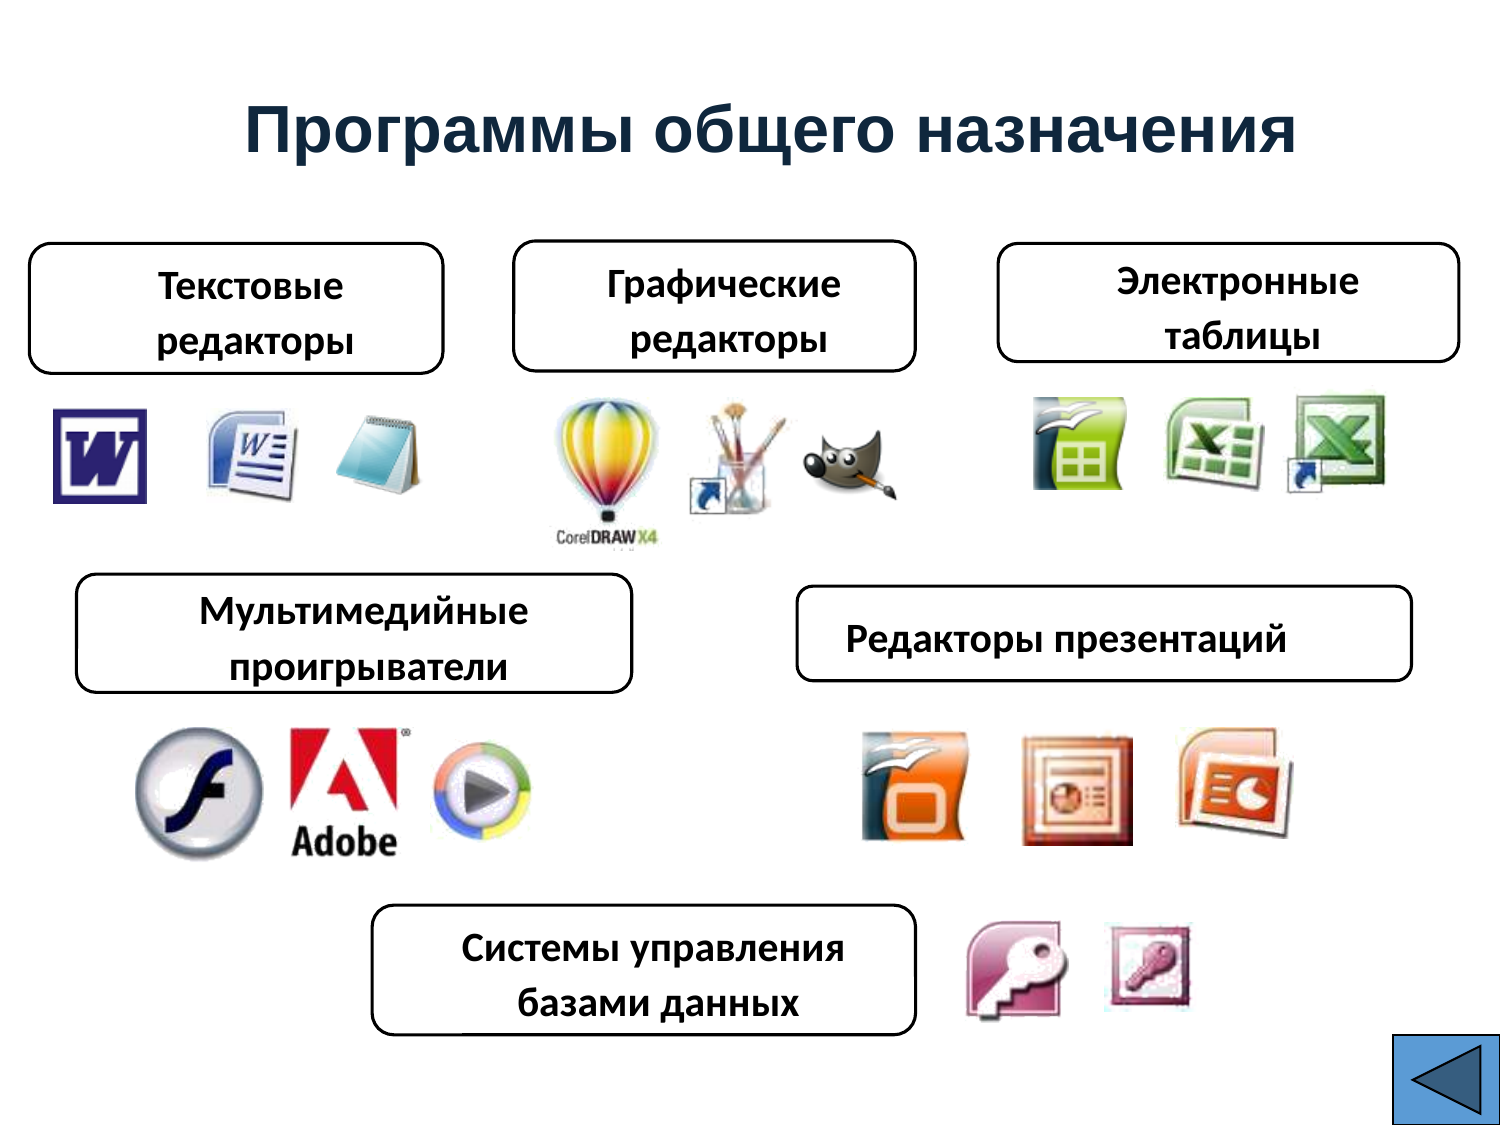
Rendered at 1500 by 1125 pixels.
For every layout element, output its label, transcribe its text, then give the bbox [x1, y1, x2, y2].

picture [53, 408, 147, 504]
picture [962, 920, 1069, 1023]
text_box Программы общего назначения [229, 78, 1315, 174]
picture [1104, 922, 1199, 1012]
picture [135, 727, 264, 864]
text_box Графические редакторы [512, 239, 917, 373]
picture [277, 727, 414, 859]
picture [430, 739, 534, 843]
text_box Системы управления базами данных [370, 903, 918, 1037]
text_box Текстовые редакторы [27, 241, 445, 375]
picture [549, 397, 906, 551]
text_box [1392, 1034, 1500, 1125]
picture [1033, 397, 1127, 490]
picture [1021, 727, 1133, 846]
text_box Мультимедийные проигрыватели [74, 572, 634, 694]
picture [336, 408, 426, 498]
picture [206, 408, 299, 504]
picture [1175, 727, 1294, 840]
picture [1281, 385, 1394, 505]
picture [856, 727, 975, 846]
picture [1163, 397, 1265, 492]
text_box Электронные таблицы [996, 241, 1461, 364]
text_box Редакторы презентаций [795, 584, 1414, 683]
